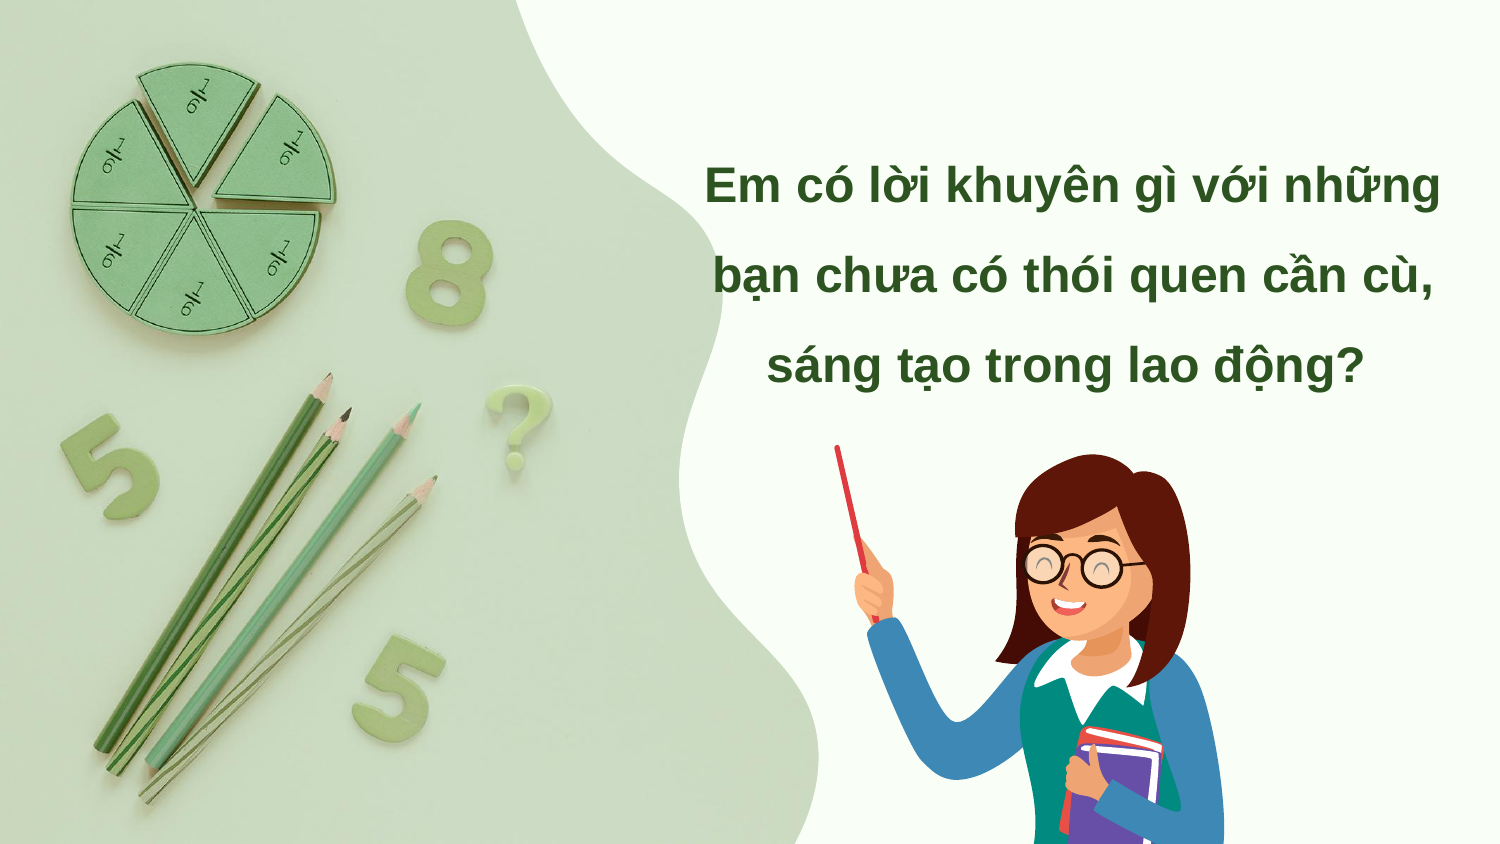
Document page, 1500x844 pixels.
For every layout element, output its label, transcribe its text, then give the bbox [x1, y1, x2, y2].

text_box Em có lời khuyên gì với những bạn chưa có thói quen cần cù, sáng tạo trong lao động? [674, 115, 1474, 400]
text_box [833, 444, 1237, 844]
picture [0, 0, 818, 844]
